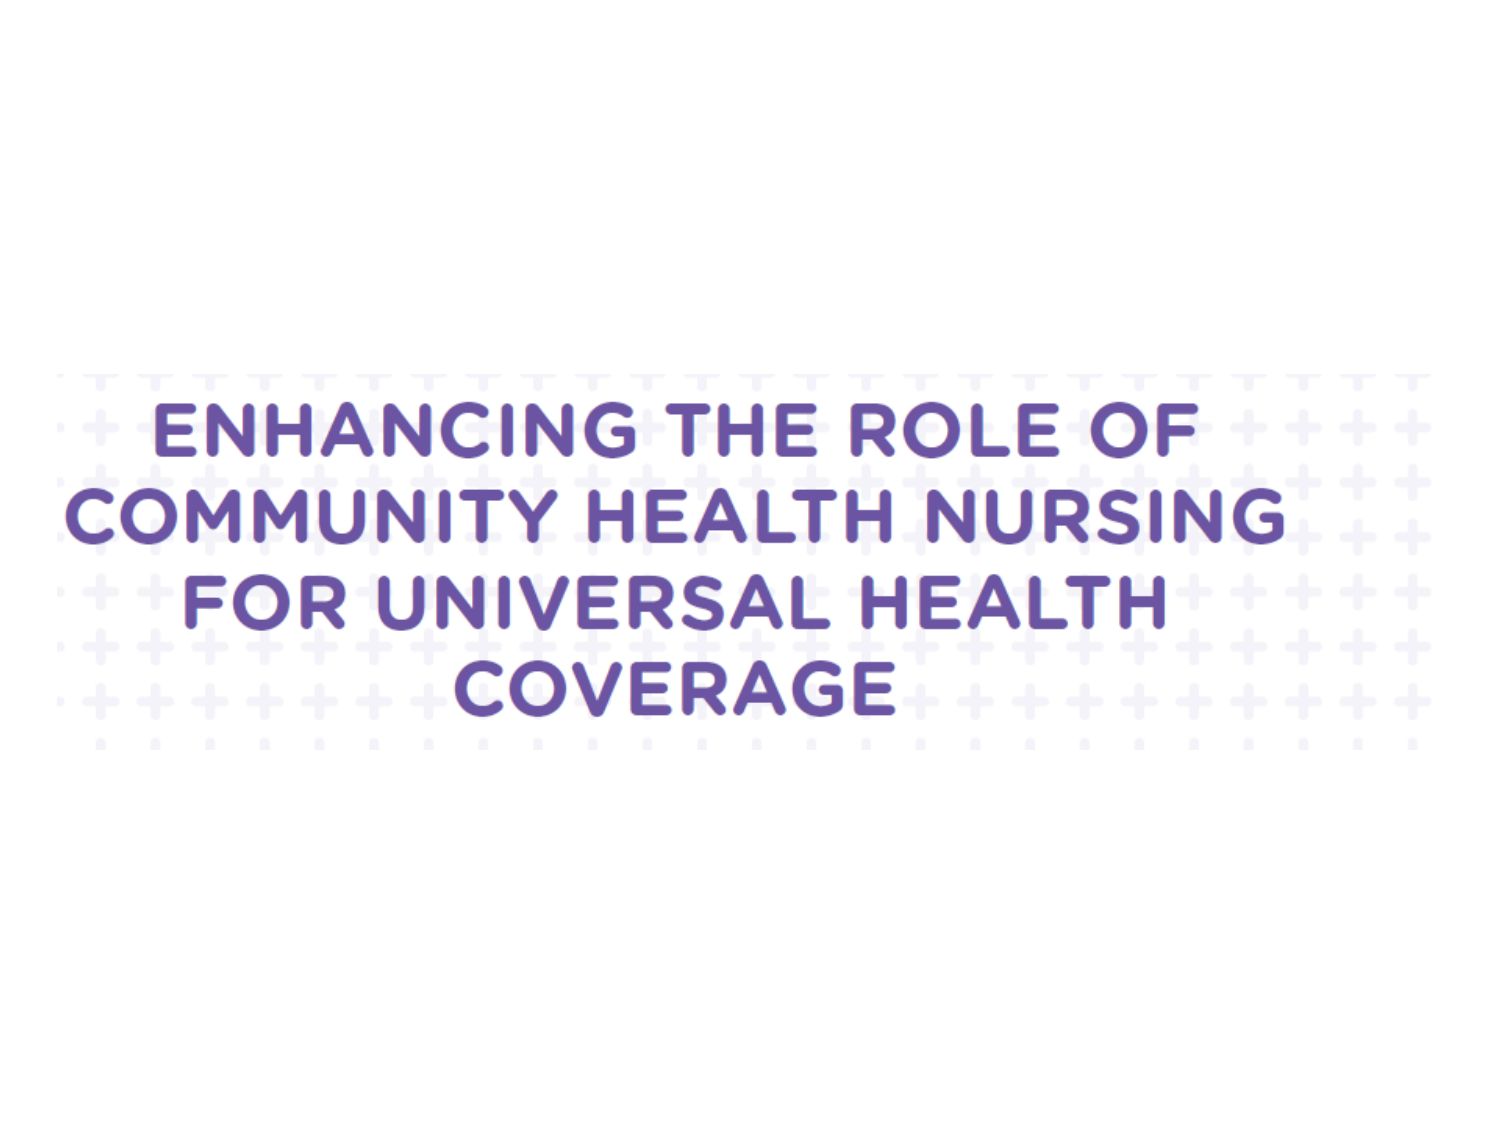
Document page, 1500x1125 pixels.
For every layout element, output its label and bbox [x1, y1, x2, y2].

picture [56, 374, 1444, 751]
